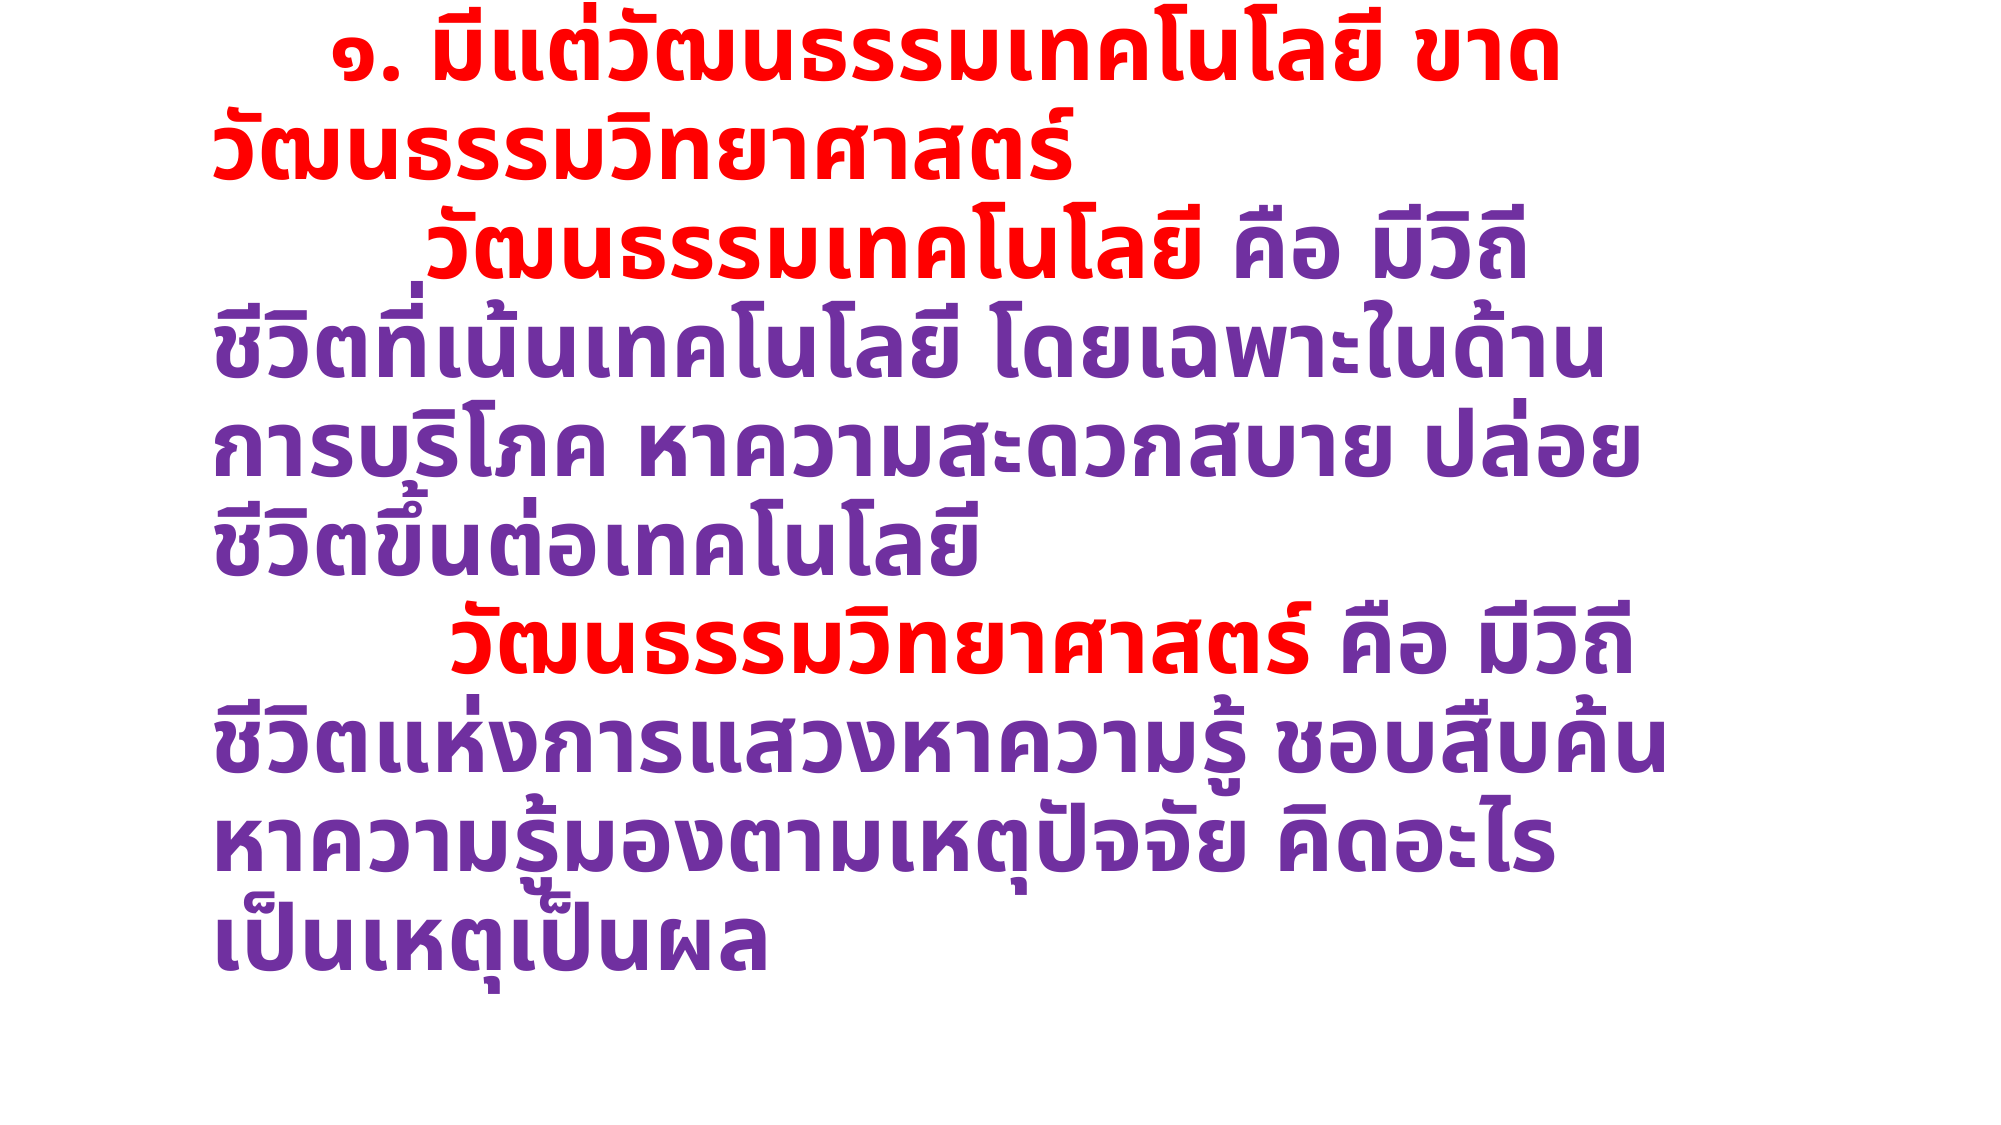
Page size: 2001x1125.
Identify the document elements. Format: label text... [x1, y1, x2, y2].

title ปัญหาที่ถ่วงการพัฒนาวิทยาศาสตร์ในประเทศไทย ๑. มีแต่วัฒนธรรมเทคโนโลยี ขาดวัฒนธรรมวิทยาศาสตร์ วัฒนธรรมเทคโนโลยี คือ มีวิถีชีวิตที่เน้นเทคโนโลยี โดยเฉพาะในด้านการบริโภค หาความสะดวกสบาย ปล่อยชีวิตขึ้นต่อเทคโนโลยี วัฒนธรรมวิทยาศาสตร์ คือ มีวิถีชีวิตแห่งการแสวงหาความรู้ ชอบสืบค้นหาความรู้มองตามเหตุปัจจัย คิดอะไรเป็นเหตุเป็นผล [195, 95, 1696, 998]
